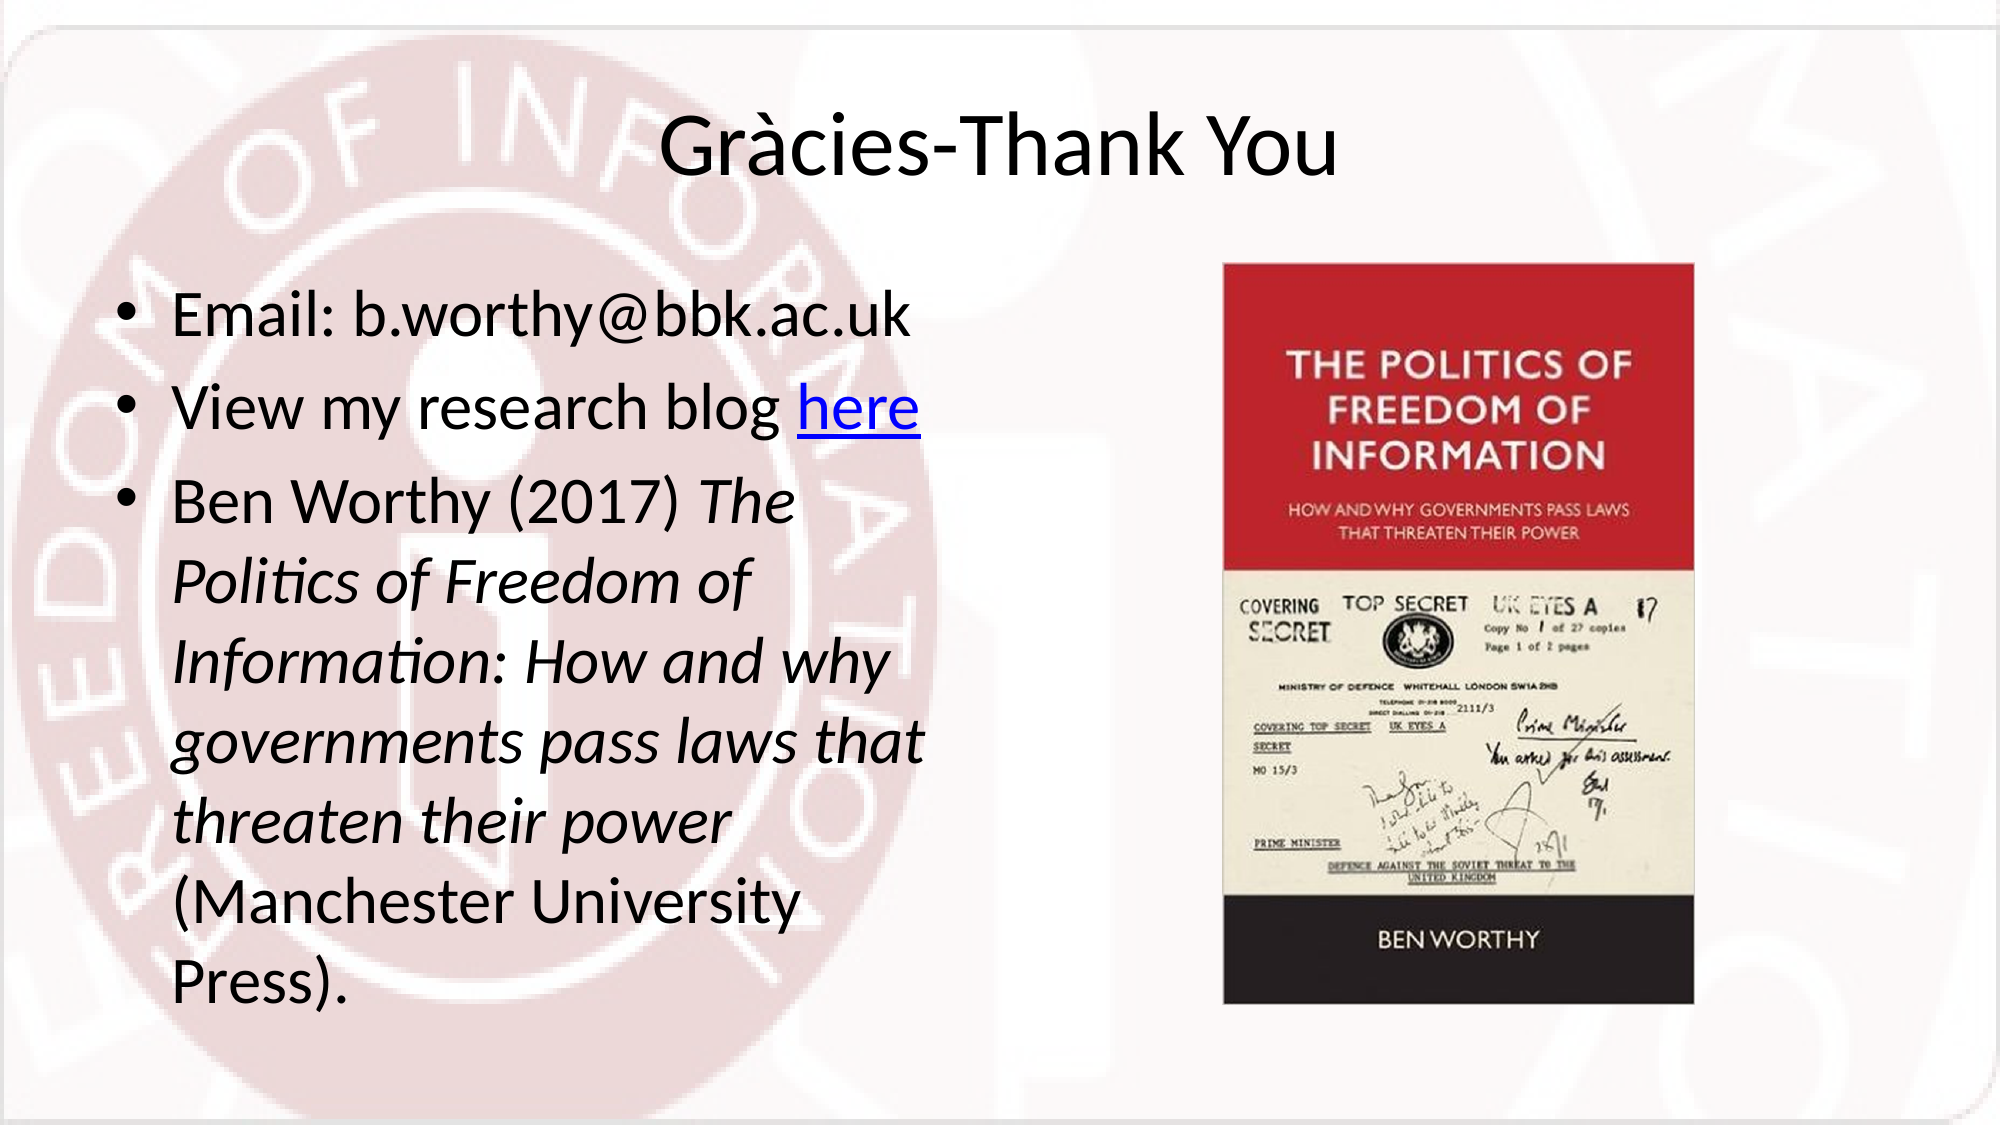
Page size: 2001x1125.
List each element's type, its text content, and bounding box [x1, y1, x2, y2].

list Email: b.worthy@bbk.ac.uk View my research blog here Ben Worthy (2017) The Politics of Freedom of Information: How and why governments pass laws that threaten their power (Manchester University Press). [99, 262, 984, 1005]
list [1222, 262, 1695, 1006]
title Gràcies-Thank You [99, 45, 1900, 233]
